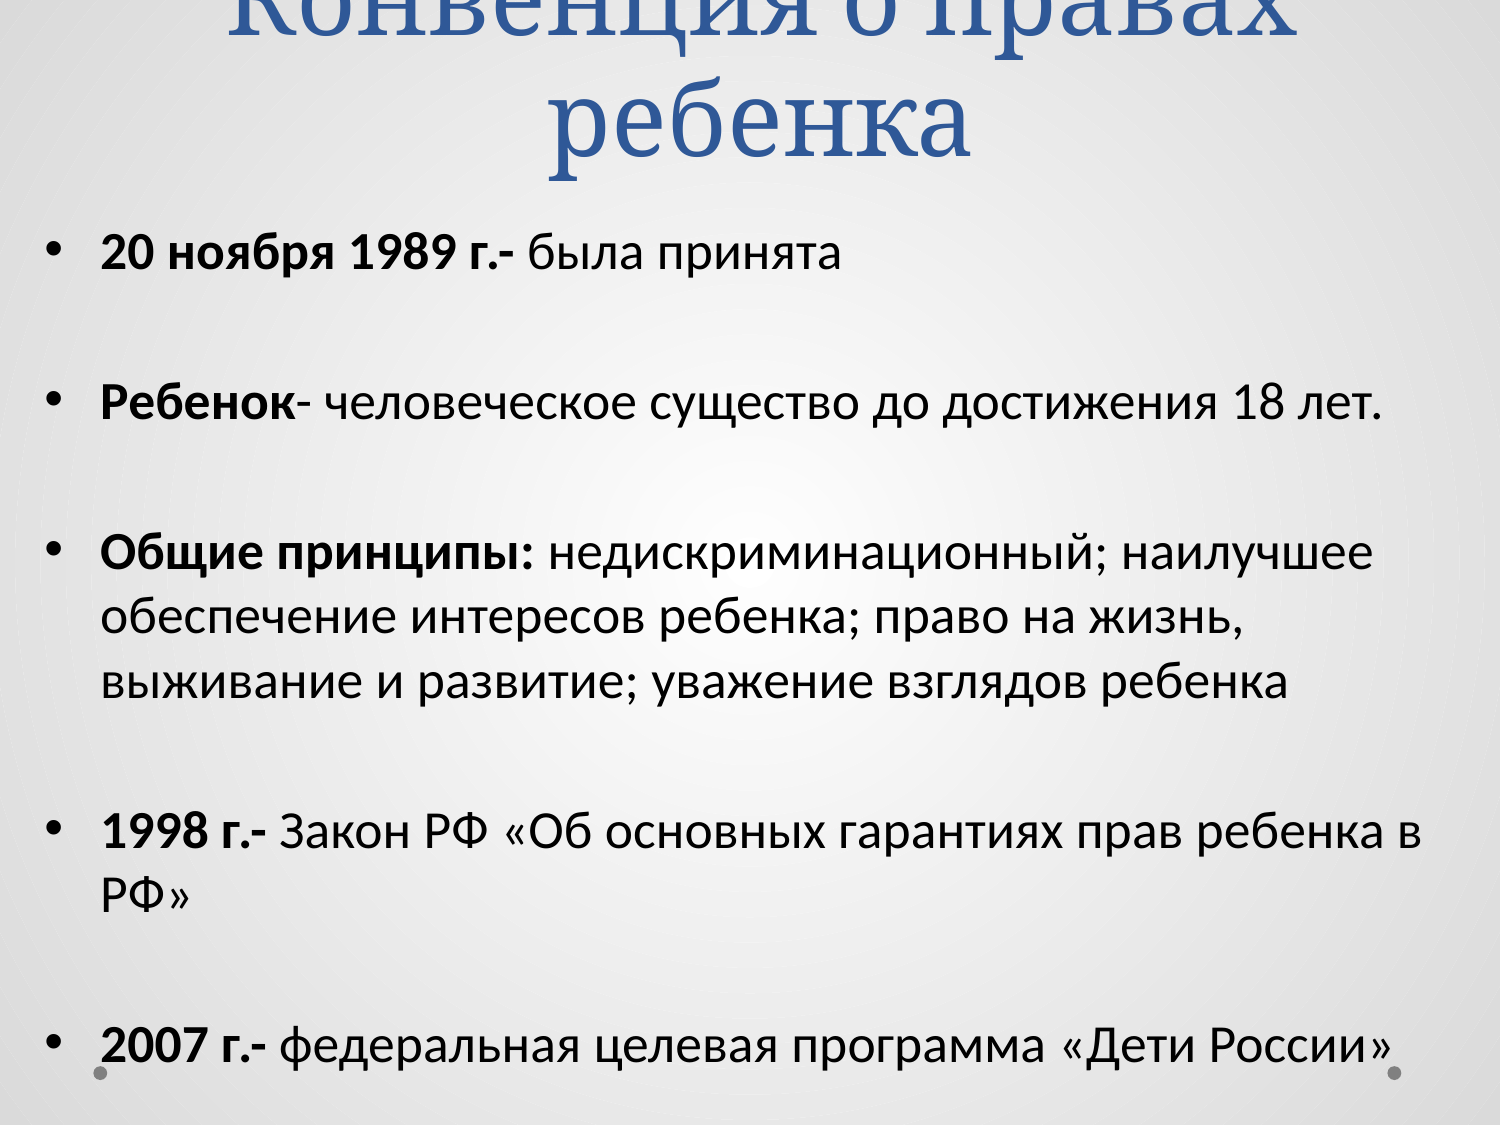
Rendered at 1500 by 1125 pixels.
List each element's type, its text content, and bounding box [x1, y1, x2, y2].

title Конвенция о правах ребенка [0, 101, 1500, 185]
list 20 ноября 1989 г.- была принята Ребенок- человеческое существо до достижения 18 лет. Общие принципы: недискриминационный; наилучшее обеспечение интересов ребенка; право на жизнь, выживание и развитие; уважение взглядов ребенка 1998 г.- Закон РФ «Об основных гарантиях прав ребенка в РФ» 2007 г.- федеральная целевая программа «Дети России» [29, 208, 1459, 1083]
